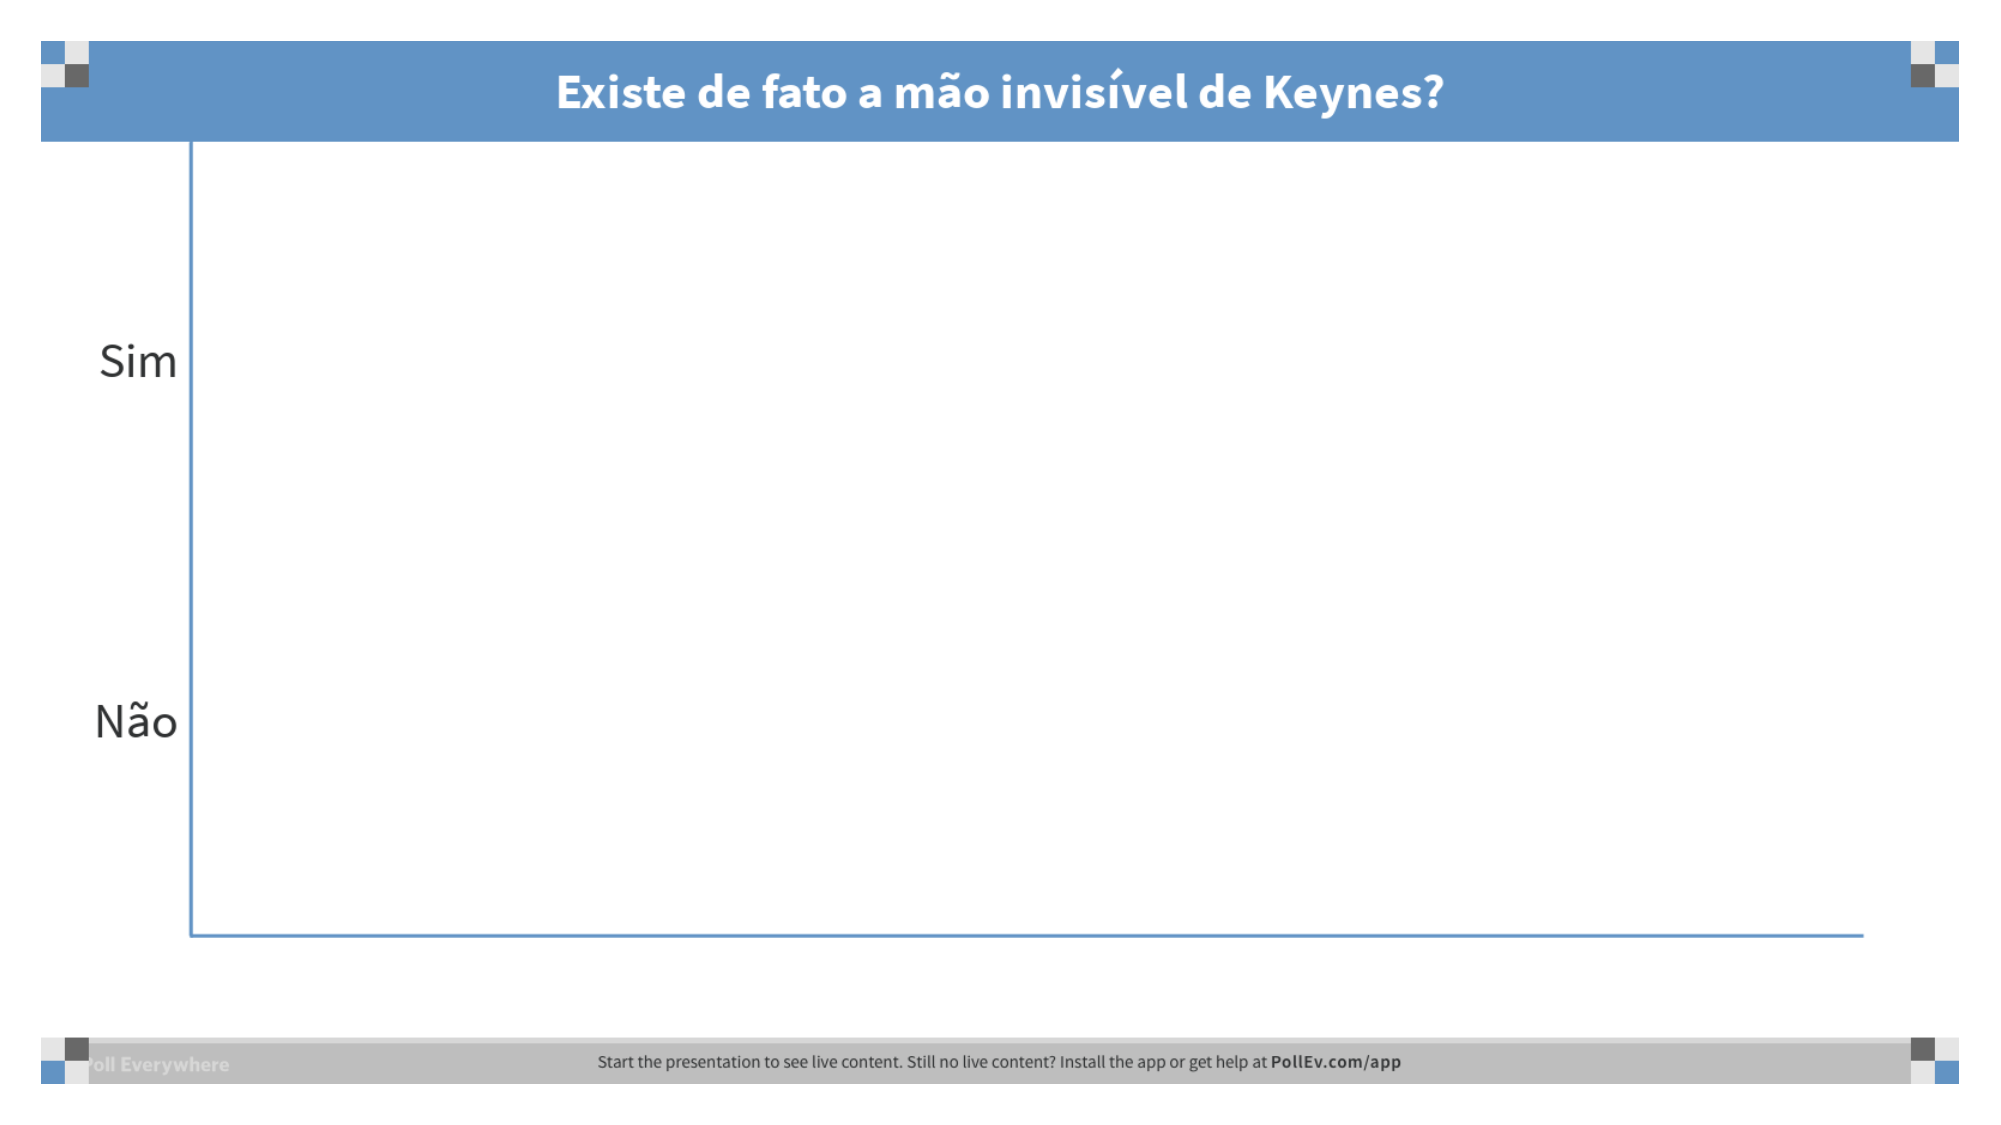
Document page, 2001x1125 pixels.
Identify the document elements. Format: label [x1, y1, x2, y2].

picture [41, 41, 1959, 1084]
